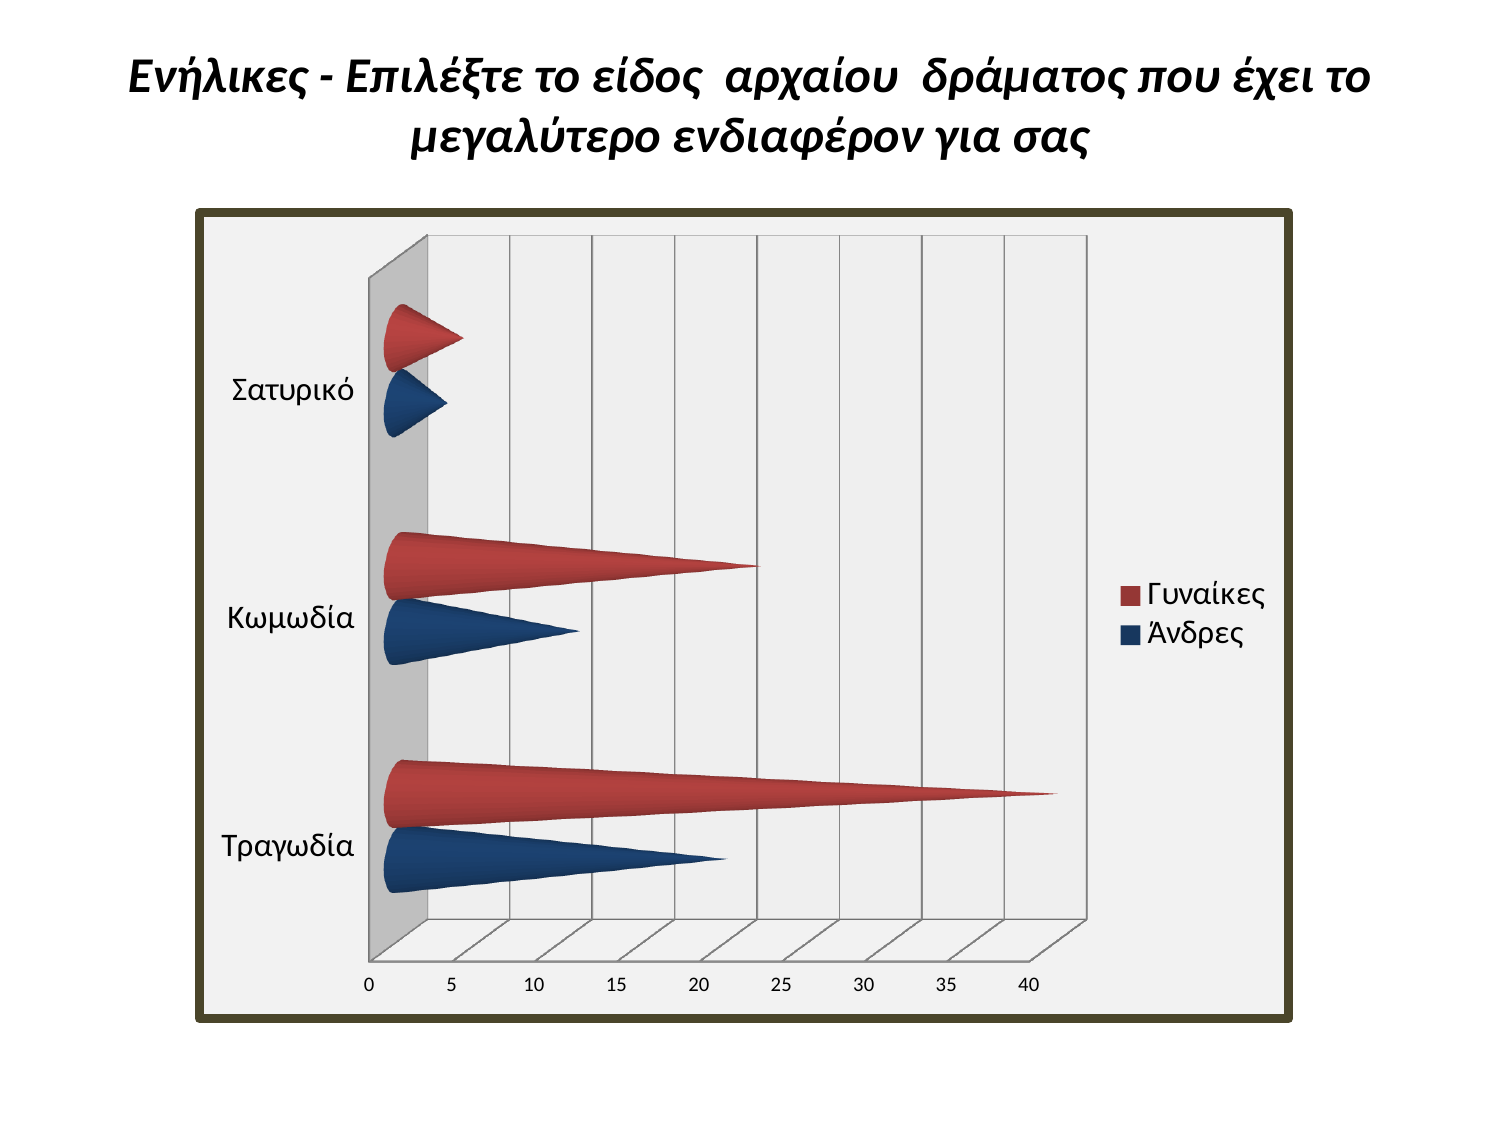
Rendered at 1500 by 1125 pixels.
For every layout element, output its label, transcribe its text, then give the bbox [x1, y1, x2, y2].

chart [194, 207, 1294, 1024]
title Ενήλικες - Επιλέξτε το είδος αρχαίου δράματος που έχει το μεγαλύτερο ενδιαφέρον για σας [75, 45, 1425, 161]
